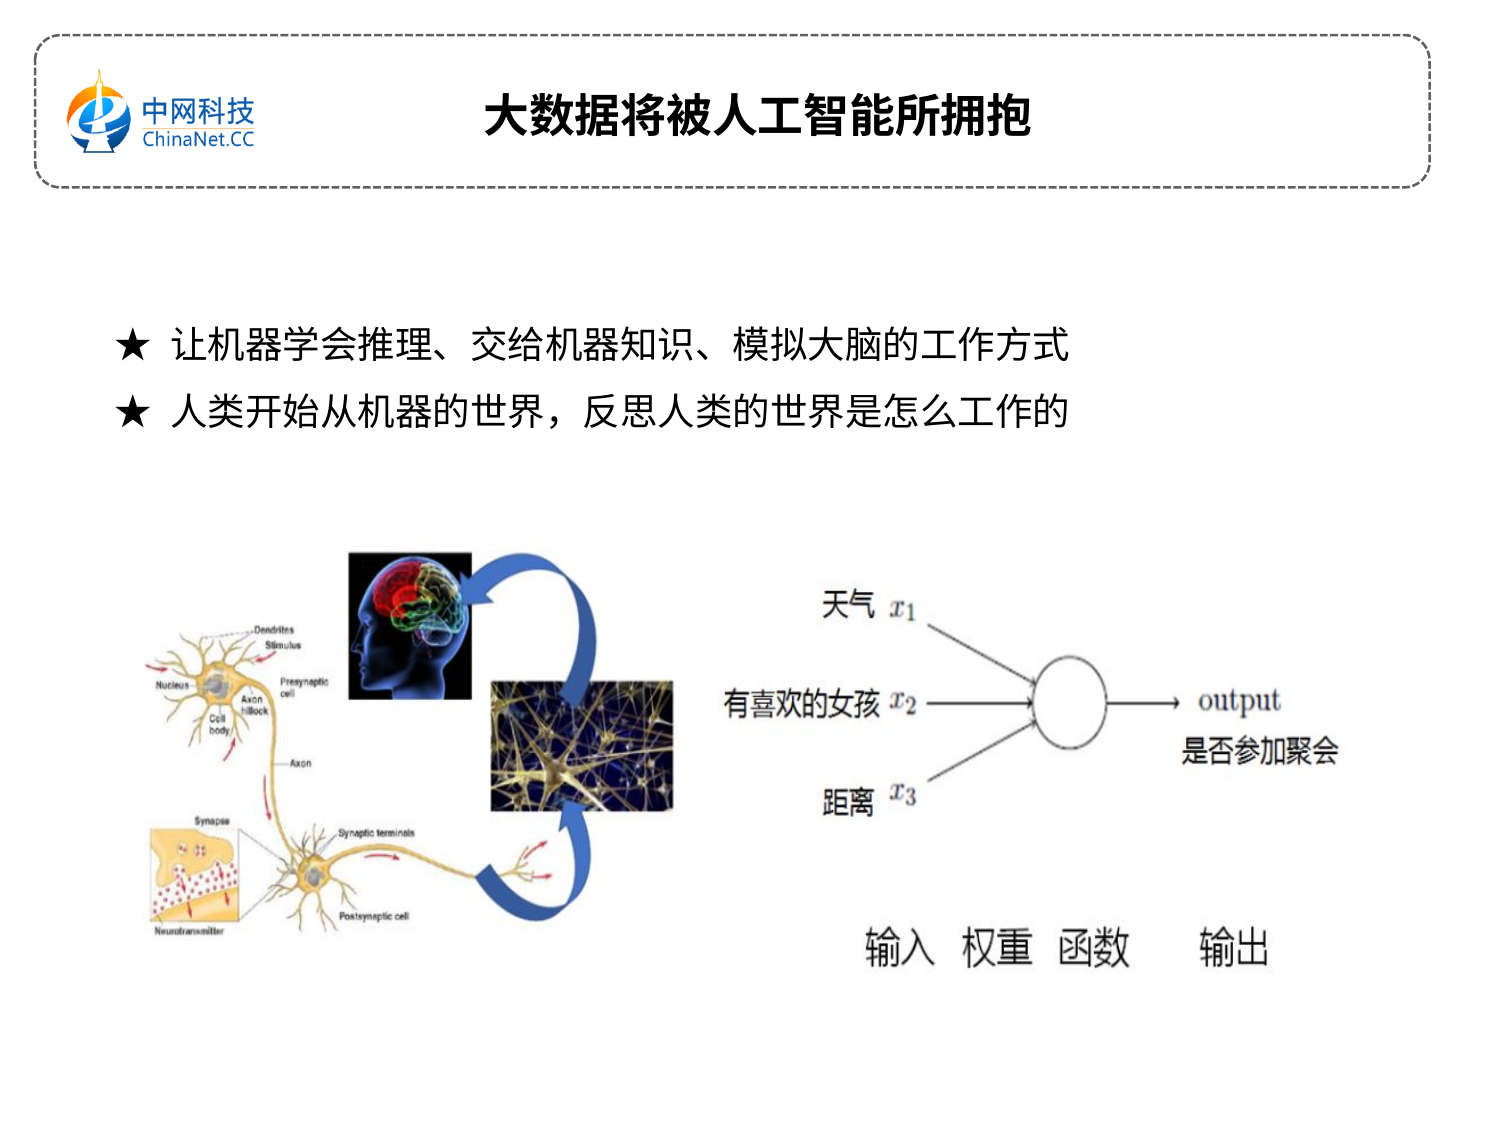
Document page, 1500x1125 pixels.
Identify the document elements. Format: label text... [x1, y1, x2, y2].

text_box 大数据将被人工智能所拥抱 [199, 57, 1317, 172]
picture [143, 538, 1373, 998]
picture [31, 66, 199, 155]
text_box ★ 让机器学会推理、交给机器知识、模拟大脑的工作方式 ★ 人类开始从机器的世界，反思人类的世界是怎么工作的 [100, 290, 1400, 441]
